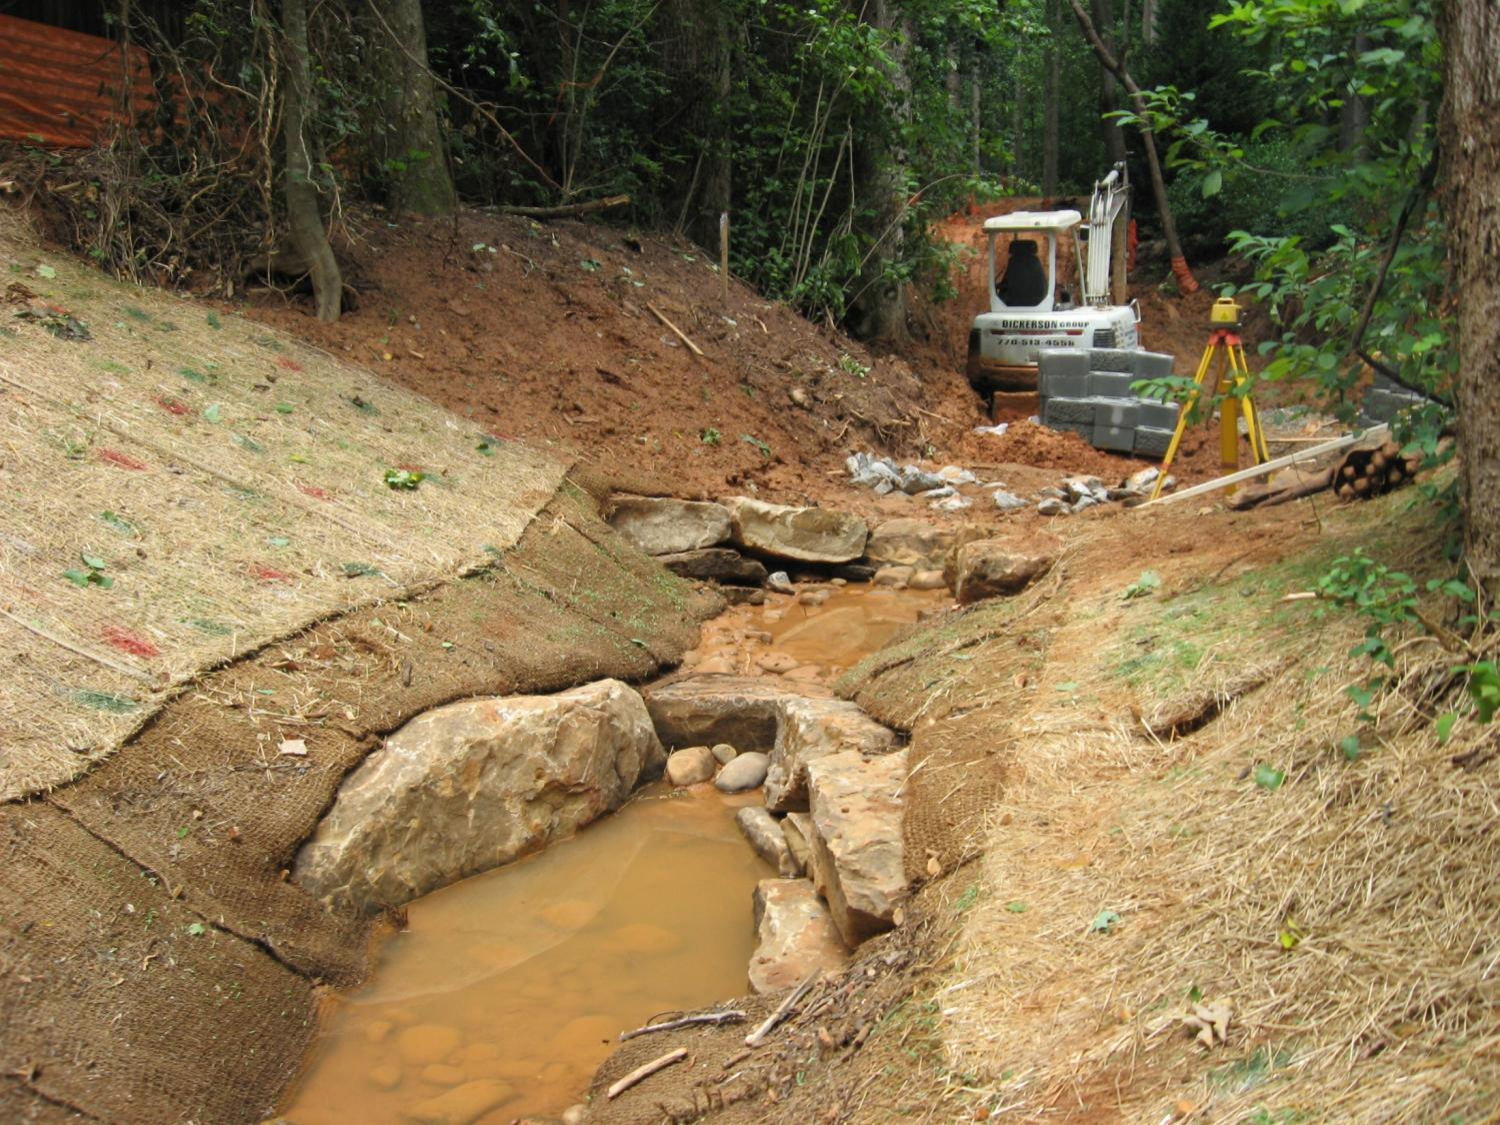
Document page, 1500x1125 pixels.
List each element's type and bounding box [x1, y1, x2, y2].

list [0, 0, 1500, 1125]
